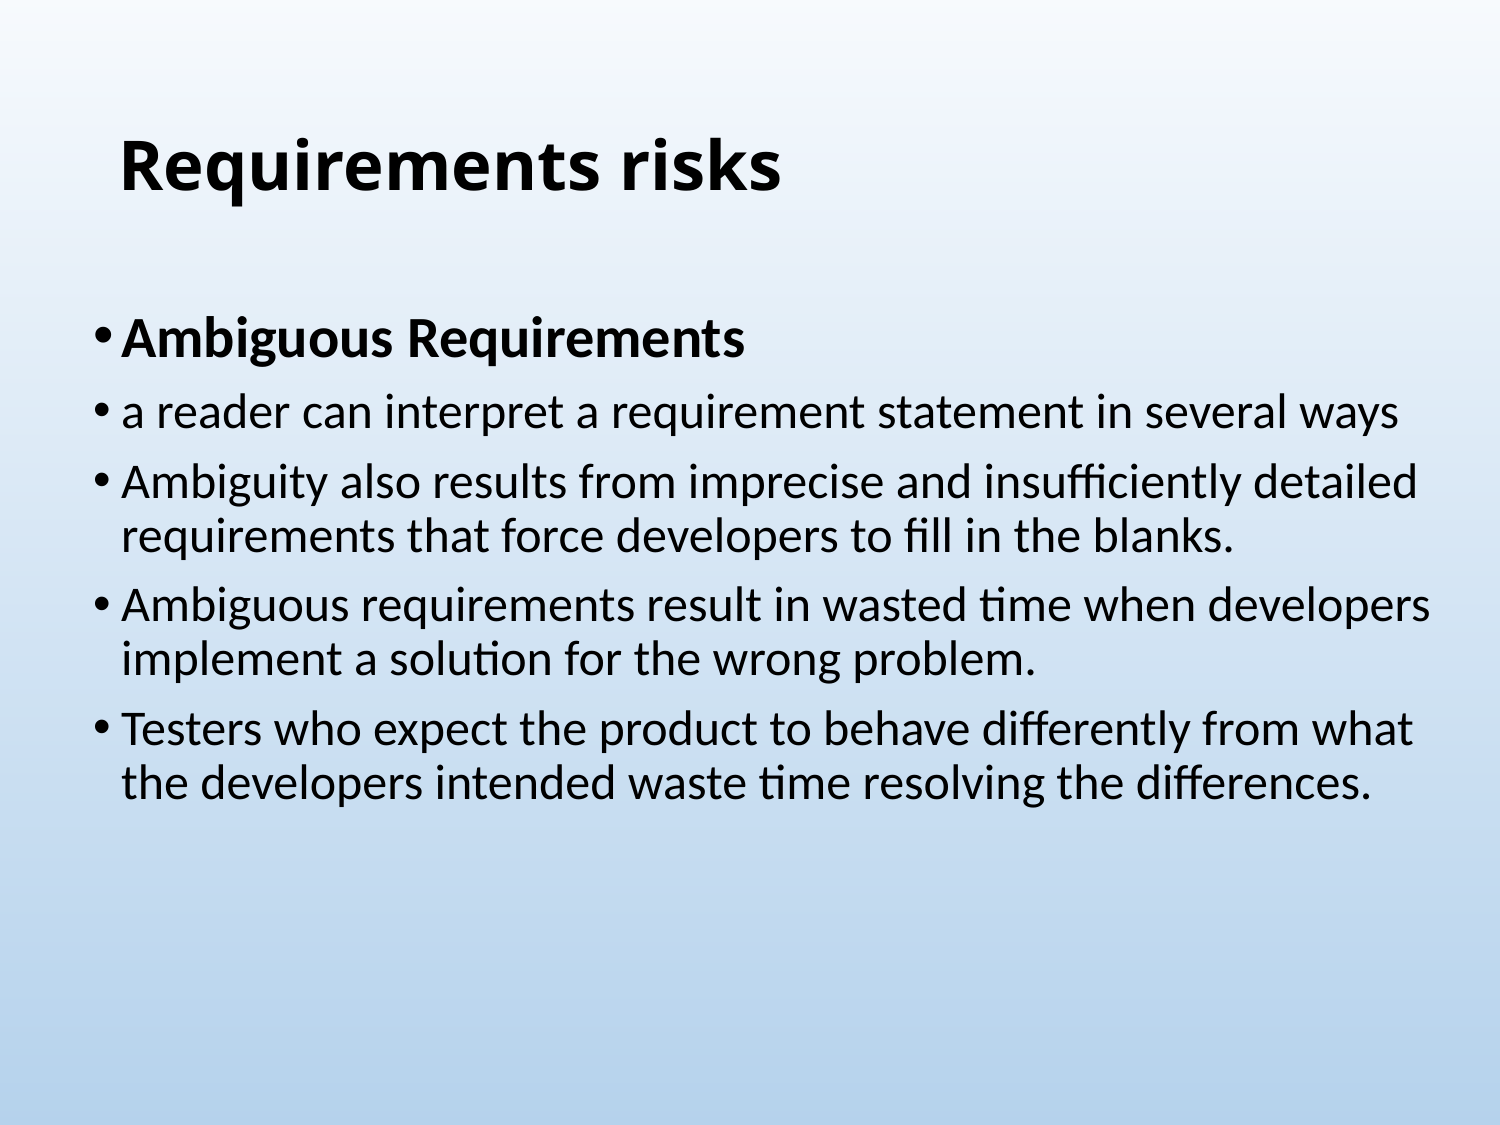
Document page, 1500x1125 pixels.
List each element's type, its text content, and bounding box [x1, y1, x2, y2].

list Ambiguous Requirements a reader can interpret a requirement statement in several ways Ambiguity also results from imprecise and insufficiently detailed requirements that force developers to fill in the blanks. Ambiguous requirements result in wasted time when developers implement a solution for the wrong problem. Testers who expect the product to behave differently from what the developers intended waste time resolving the differences. [78, 299, 1450, 850]
title Requirements risks [103, 59, 1397, 278]
